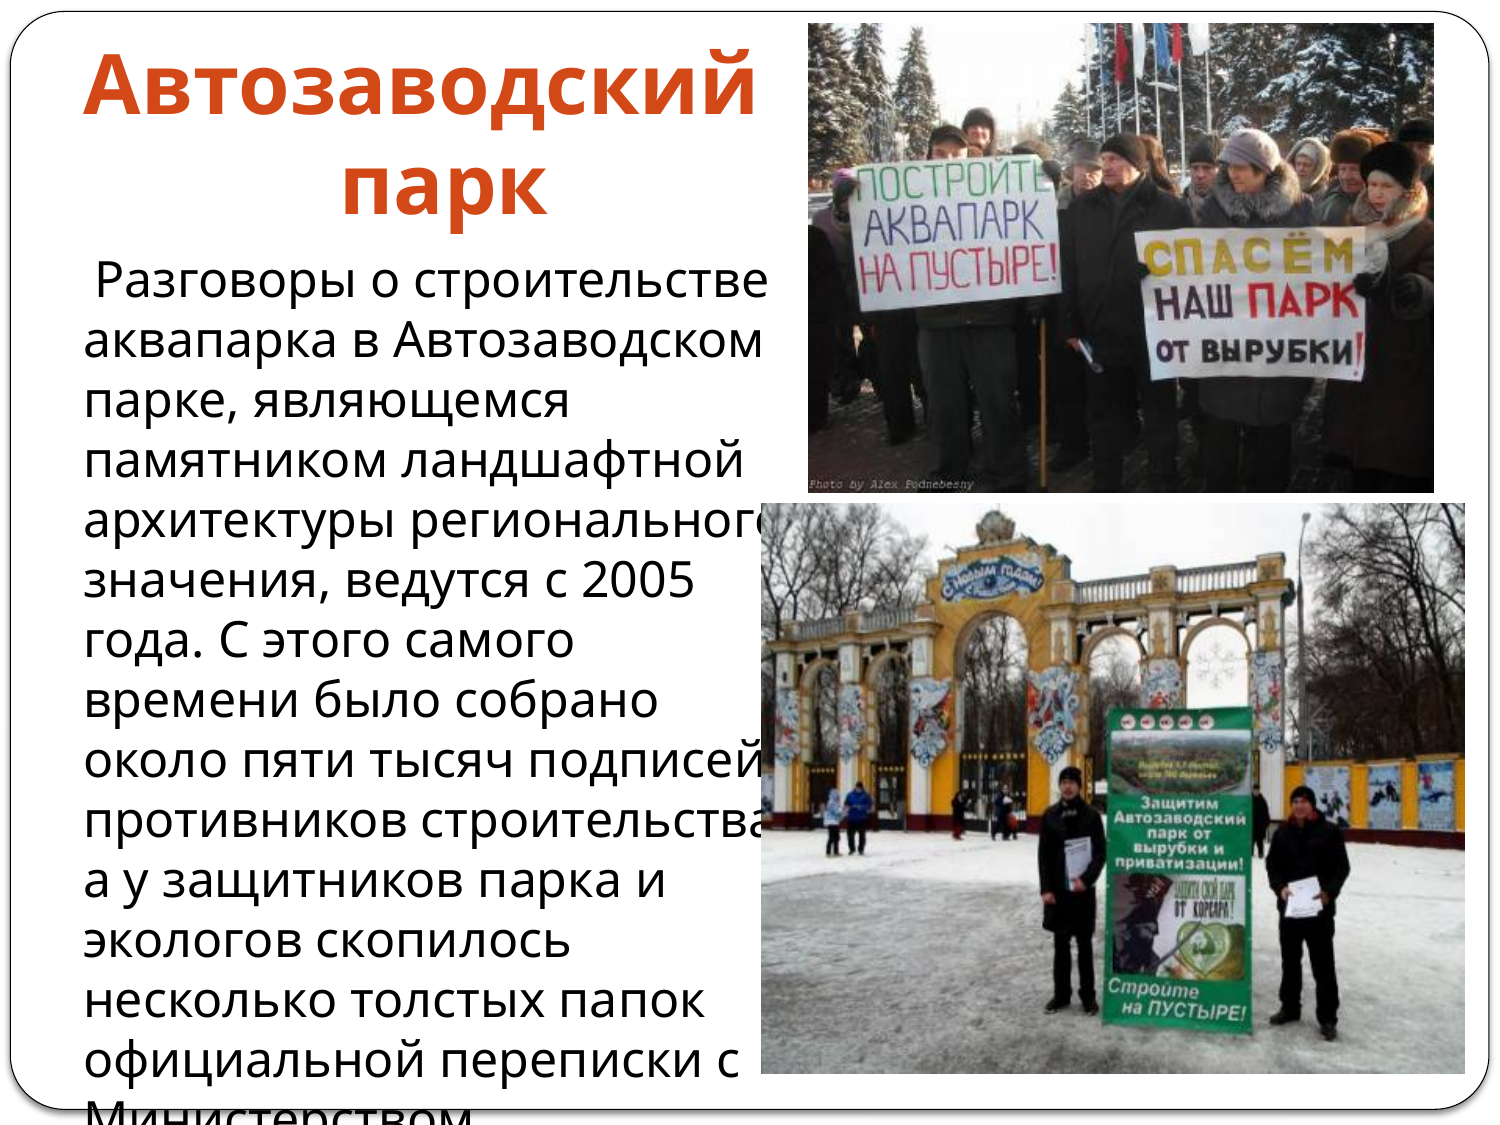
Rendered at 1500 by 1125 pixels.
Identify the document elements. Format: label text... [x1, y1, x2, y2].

picture [761, 503, 1465, 1075]
list Автозаводский парк Разговоры о строительстве аквапарка в Автозаводском парке, являющемся памятником ландшафтной архитектуры регионального значения, ведутся с 2005 года. С этого самого времени было собрано около пяти тысяч подписей противников строительства, а у защитников парка и экологов скопилось несколько толстых папок официальной переписки с Министерством. [23, 23, 807, 962]
picture [808, 23, 1434, 493]
